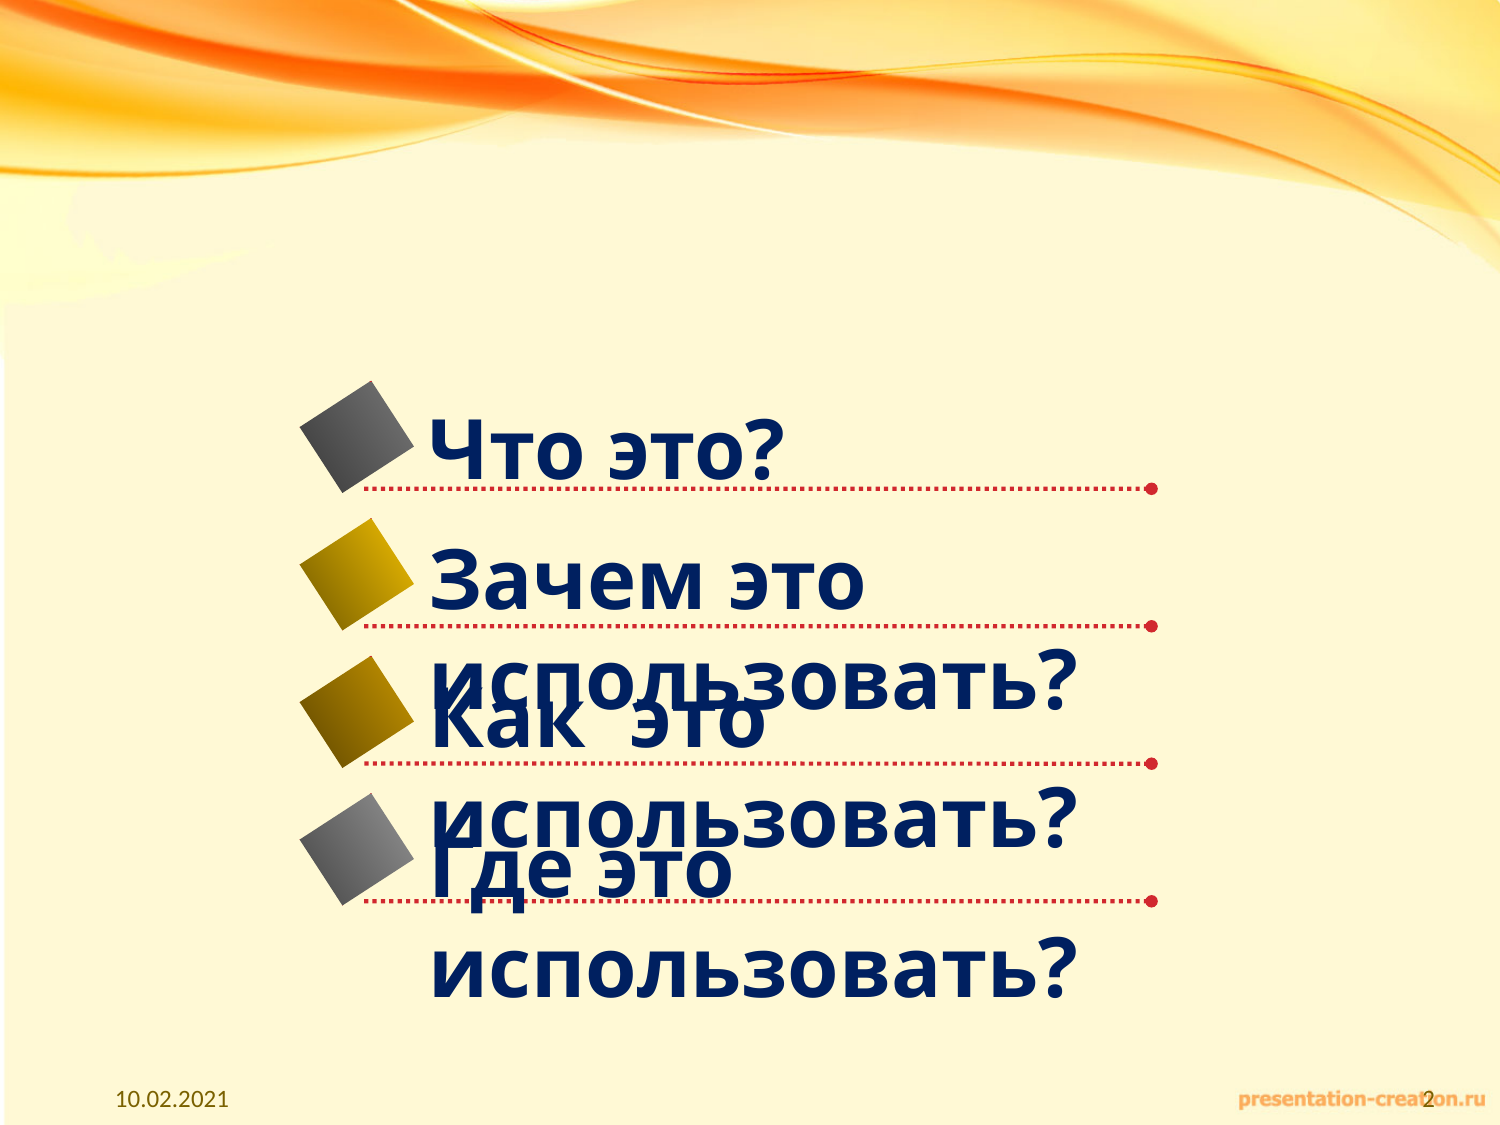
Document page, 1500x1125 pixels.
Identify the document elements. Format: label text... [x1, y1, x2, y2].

text_box [299, 518, 414, 631]
text_box [299, 655, 413, 769]
text_box [299, 380, 413, 493]
text_box Зачем это использовать? [414, 518, 1312, 734]
text_box Где это использовать? [413, 806, 1239, 1022]
text_box [299, 793, 413, 906]
text_box [1143, 482, 1158, 496]
text_box Как это использовать? [413, 657, 1269, 872]
text_box Что это? [413, 388, 811, 504]
picture [0, 0, 1500, 1125]
